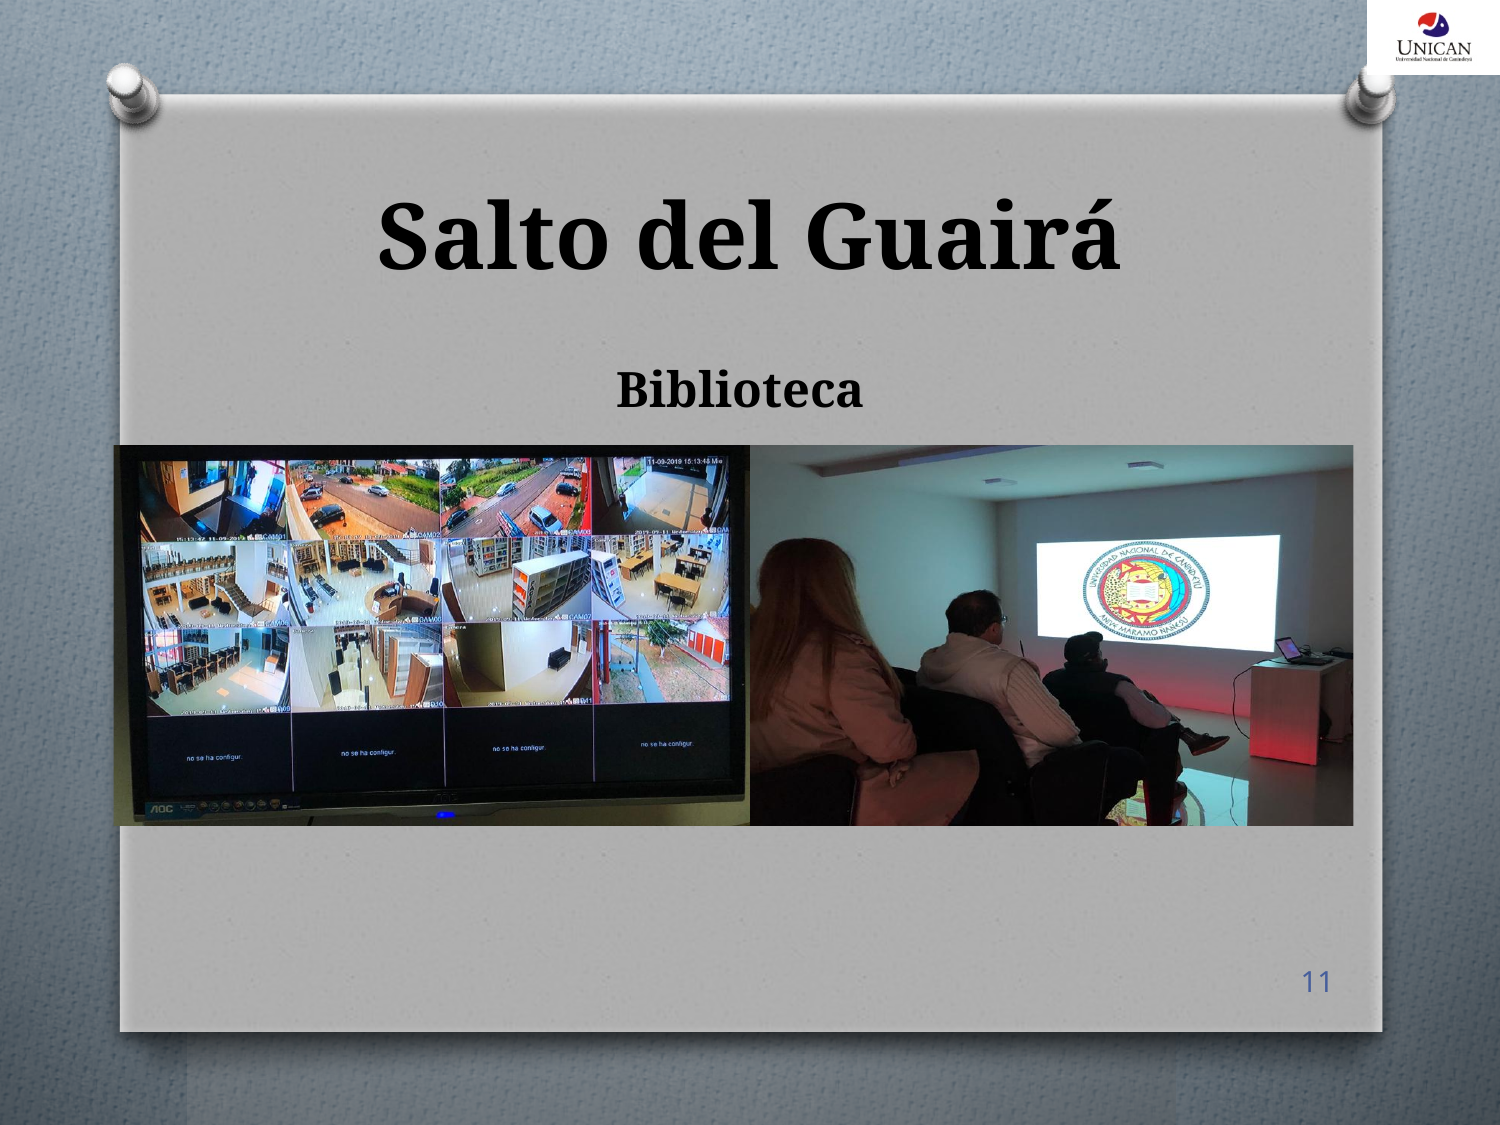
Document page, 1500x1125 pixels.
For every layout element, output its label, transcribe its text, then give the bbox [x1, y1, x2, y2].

slide_number 11 [1258, 952, 1350, 1013]
picture [749, 445, 1354, 827]
text_box Biblioteca [605, 338, 895, 445]
picture [1317, 0, 1500, 156]
picture [75, 29, 198, 153]
title Salto del Guairá [179, 134, 1323, 332]
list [113, 445, 749, 827]
